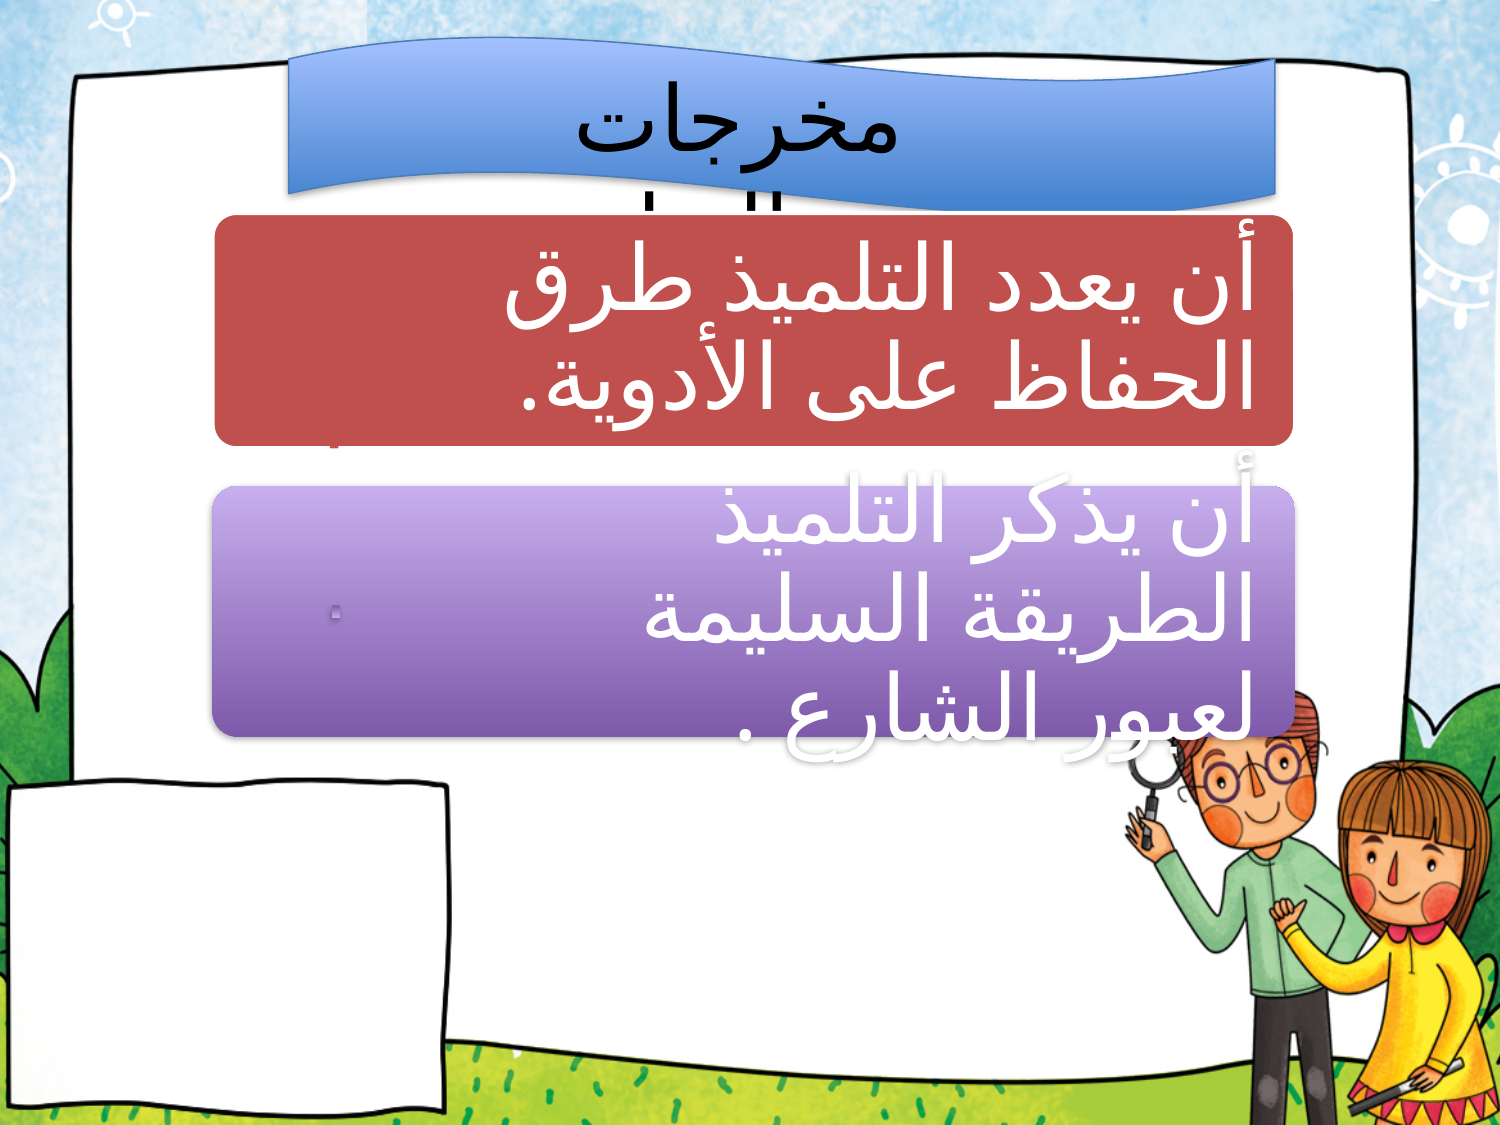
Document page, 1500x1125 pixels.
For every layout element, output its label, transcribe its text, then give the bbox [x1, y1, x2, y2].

picture [0, 0, 1500, 1125]
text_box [212, 212, 1296, 449]
text_box مخرجات التعلم [559, 51, 1116, 210]
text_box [212, 485, 1296, 738]
text_box [1116, 58, 1276, 210]
text_box [287, 36, 718, 195]
